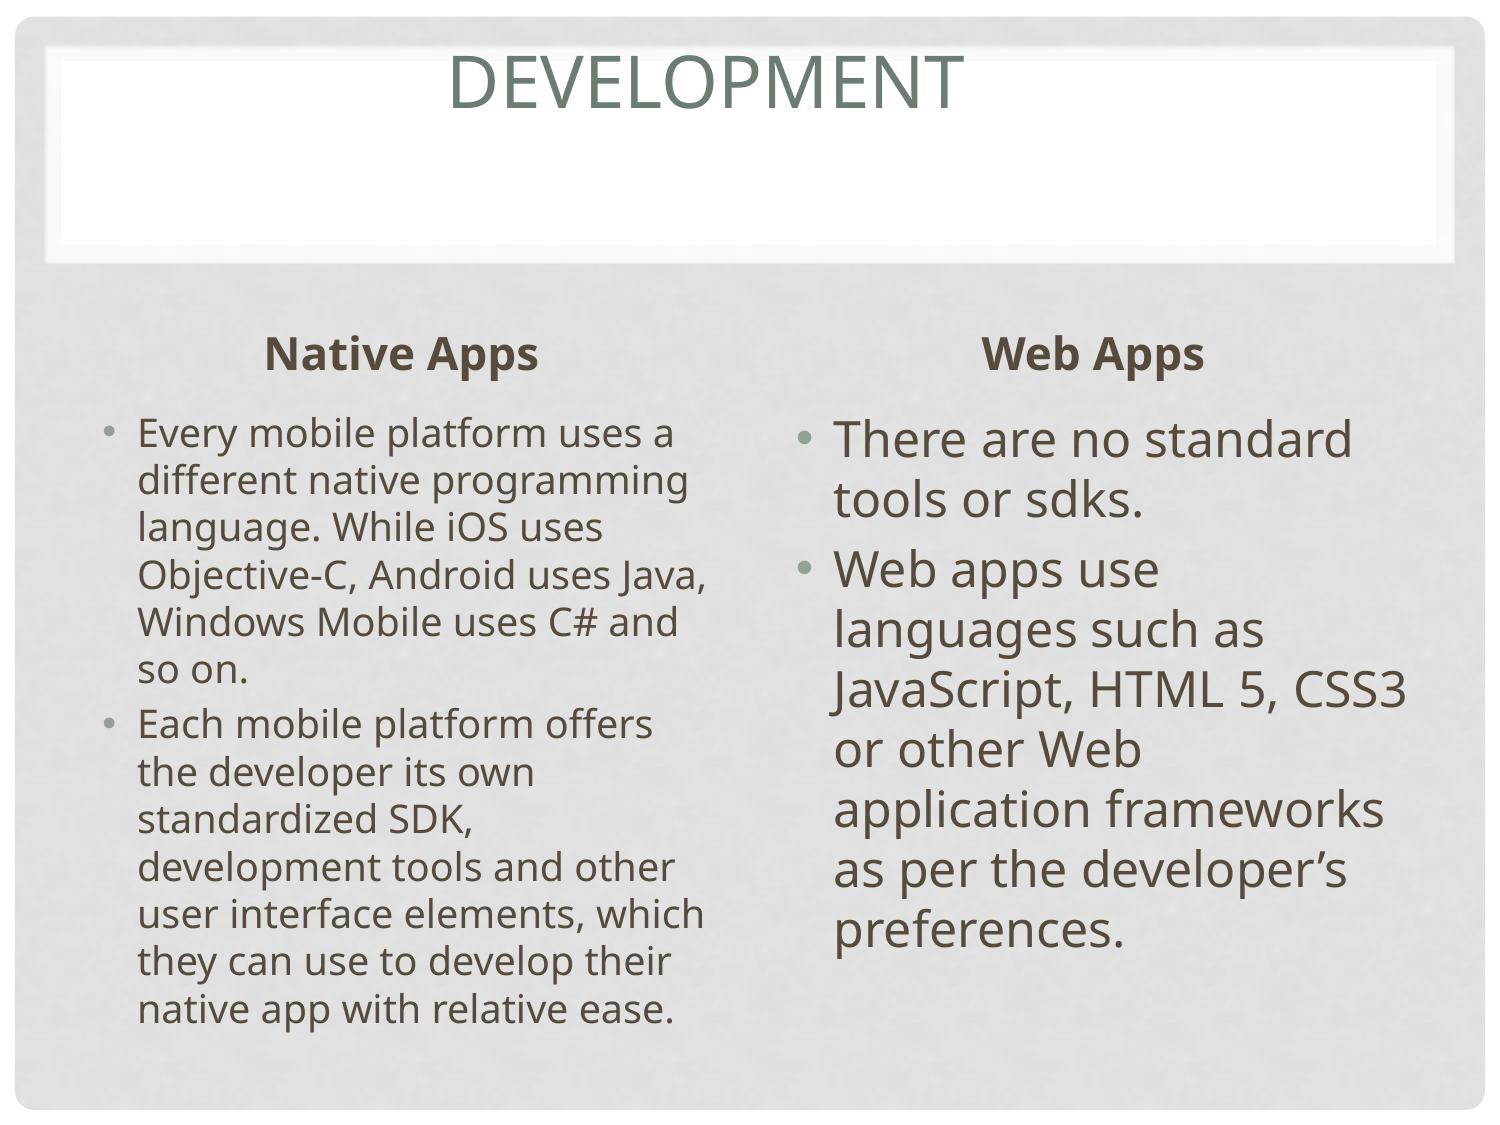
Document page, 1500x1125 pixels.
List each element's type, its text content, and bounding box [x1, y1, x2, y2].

list Native Apps [69, 282, 733, 388]
list Every mobile platform uses a different native programming language. While iOS uses Objective-C, Android uses Java, Windows Mobile uses C# and so on. Each mobile platform offers the developer its own standardized SDK, development tools and other user interface elements, which they can use to develop their native app with relative ease. [69, 399, 733, 1050]
list Web Apps [761, 282, 1425, 388]
title Development [200, 22, 1213, 136]
list There are no standard tools or sdks. Web apps use languages such as JavaScript, HTML 5, CSS3 or other Web application frameworks as per the developer’s preferences. [761, 399, 1425, 1005]
